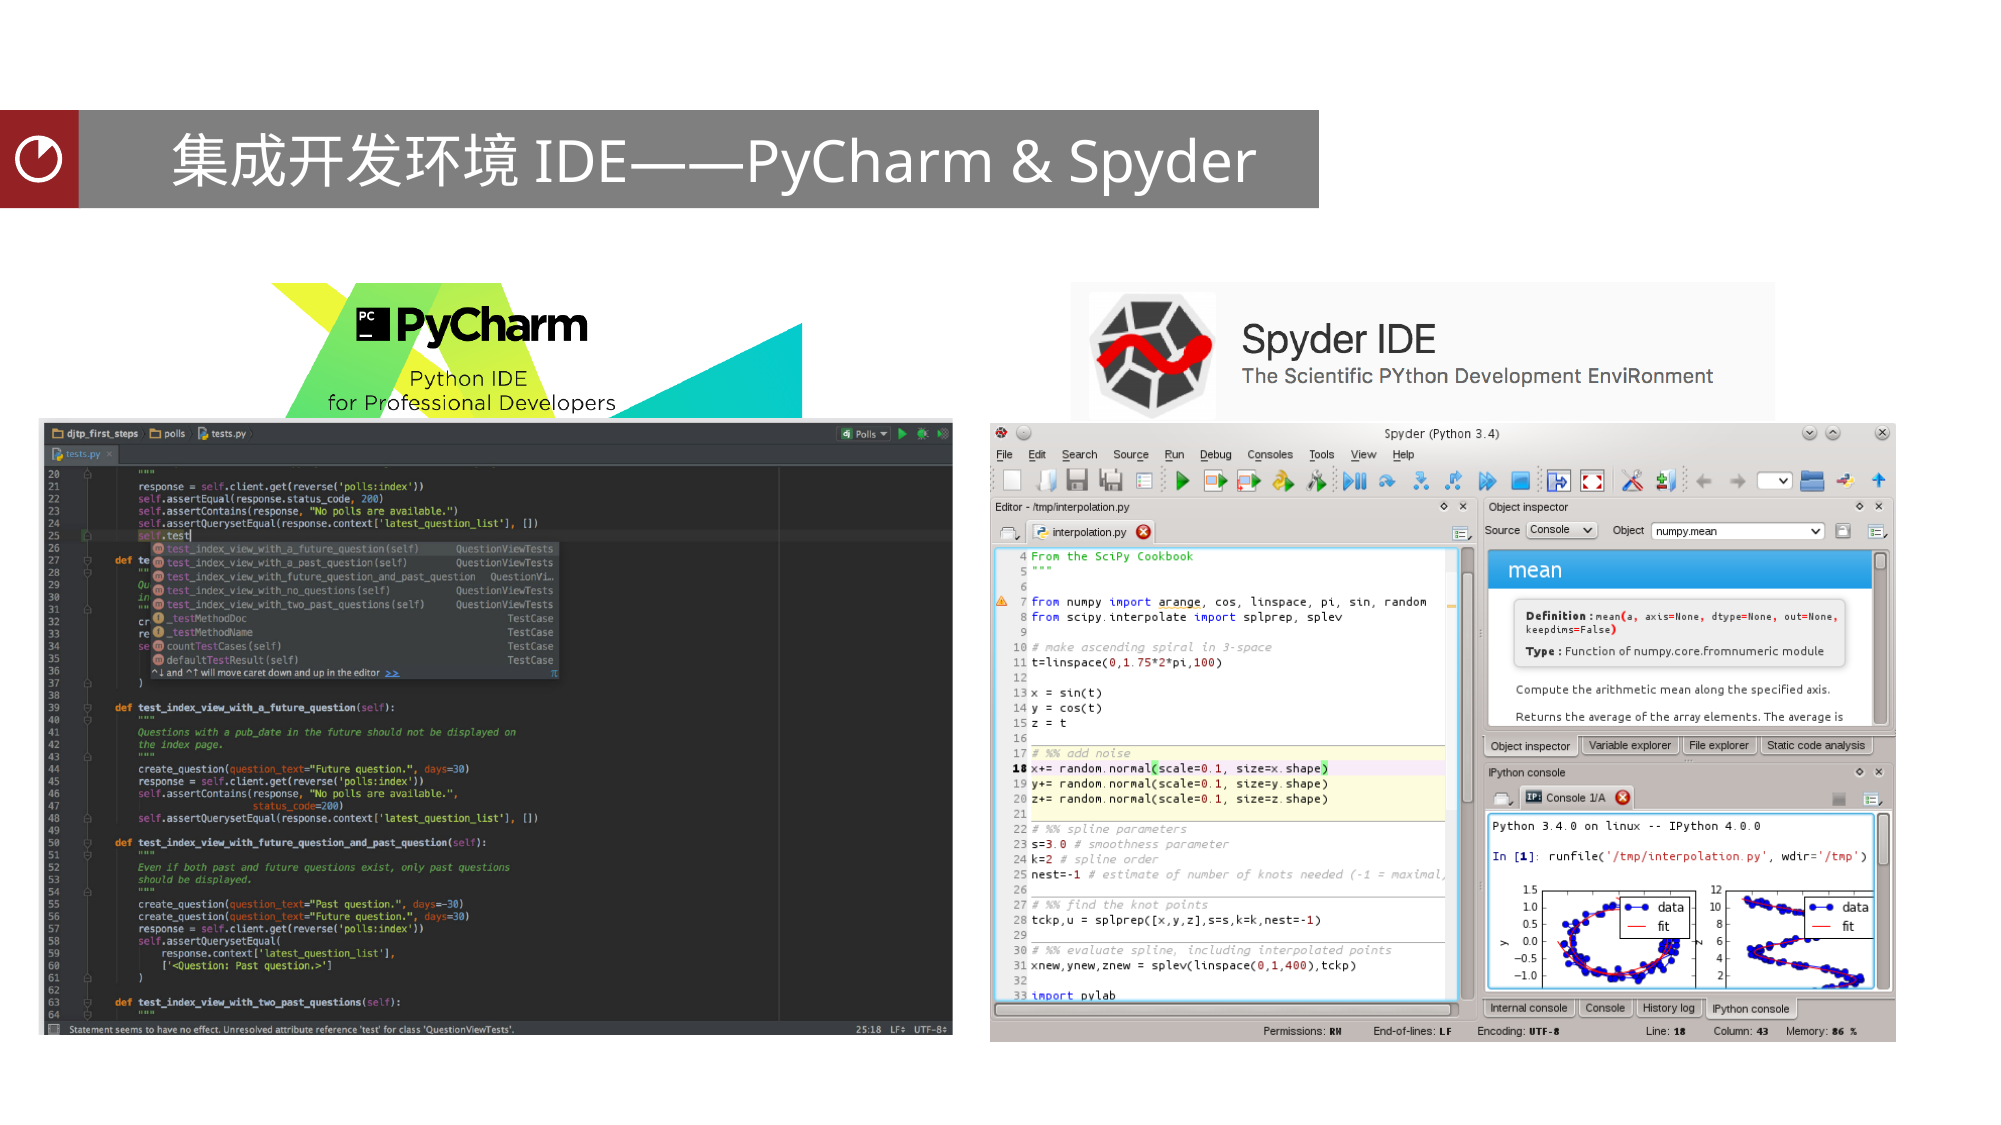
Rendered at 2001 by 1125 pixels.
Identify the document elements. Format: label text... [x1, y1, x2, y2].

picture [38, 283, 953, 1035]
text_box 集成开发环境IDE——PyCharm & Spyder [156, 116, 1497, 202]
text_box [15, 135, 63, 183]
text_box [0, 109, 78, 209]
text_box [78, 109, 1320, 209]
picture [1070, 282, 1776, 421]
picture [990, 423, 1896, 1042]
